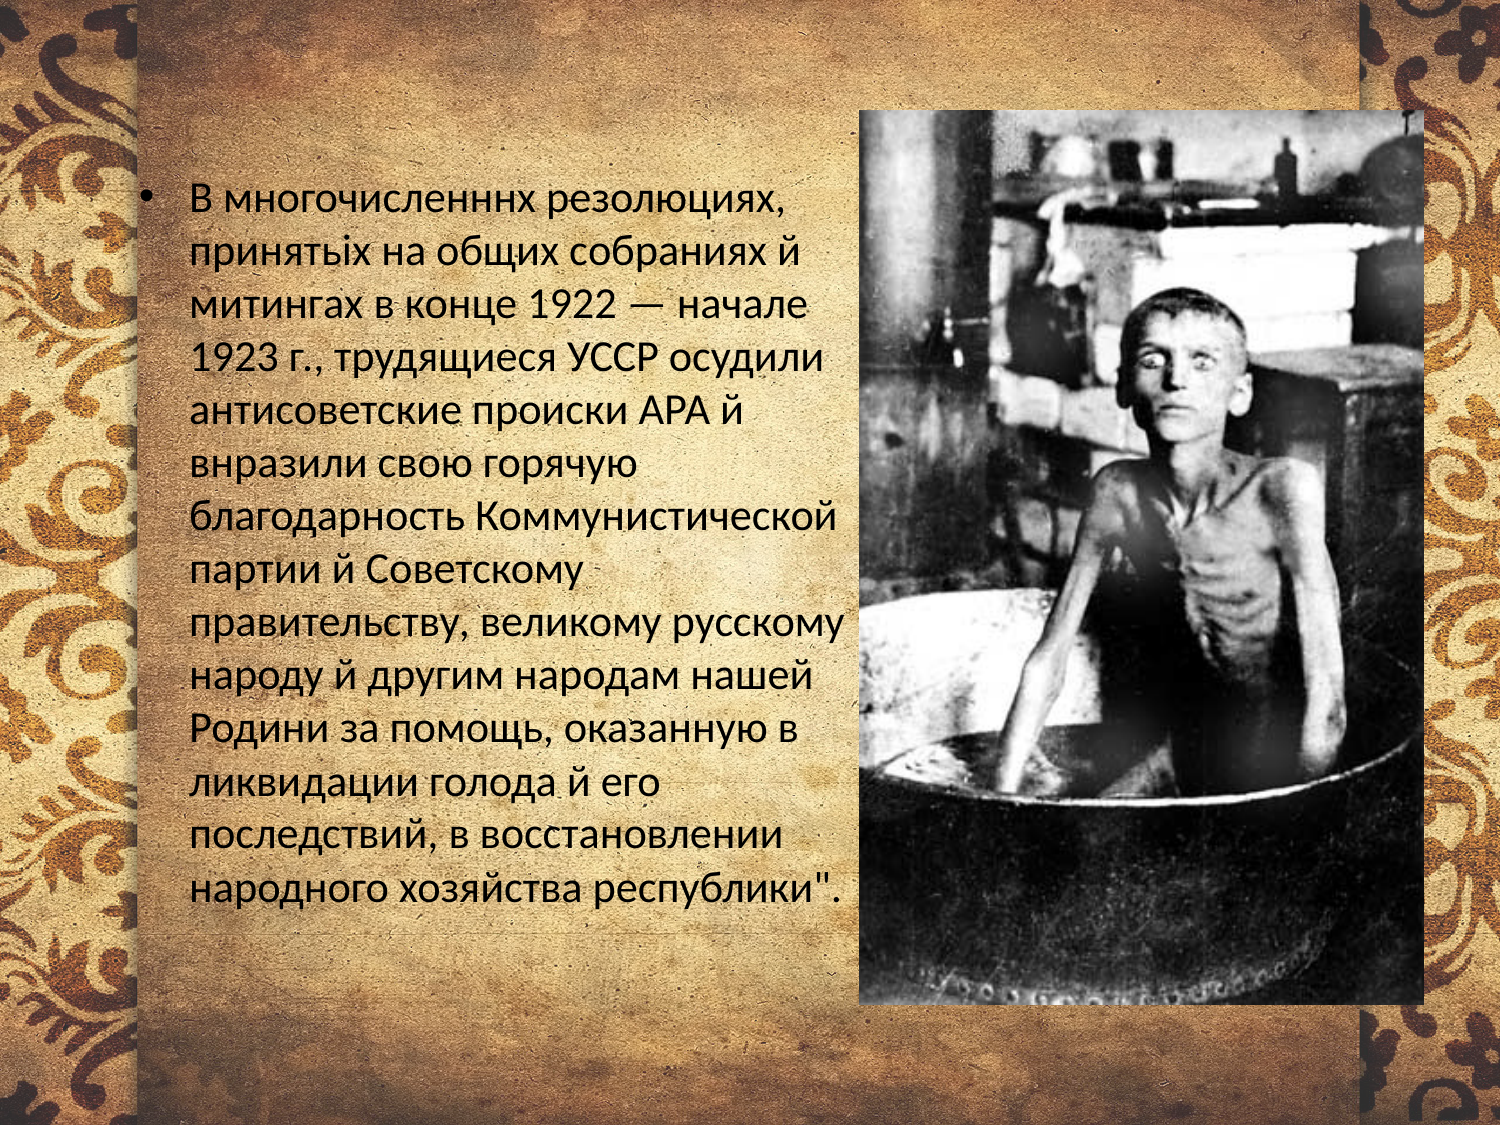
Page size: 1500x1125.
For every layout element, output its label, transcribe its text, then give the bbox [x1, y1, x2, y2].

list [0, 0, 1500, 1125]
list В многочисленннх резолюциях, принятьіх на общих собраниях й митингах в конце 1922 — начале 1923 г., трудящиеся УССР осудили антисоветские происки АРА й внразили свою горячую благодарность Коммунистической партии й Советскому правительству, великому русскому народу й другим народам нашей Родини за помощь, оказанную в ликвидации голода й его последствий, в восстановлении народного хозяйства республики". [123, 160, 862, 1024]
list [859, 110, 1424, 1006]
